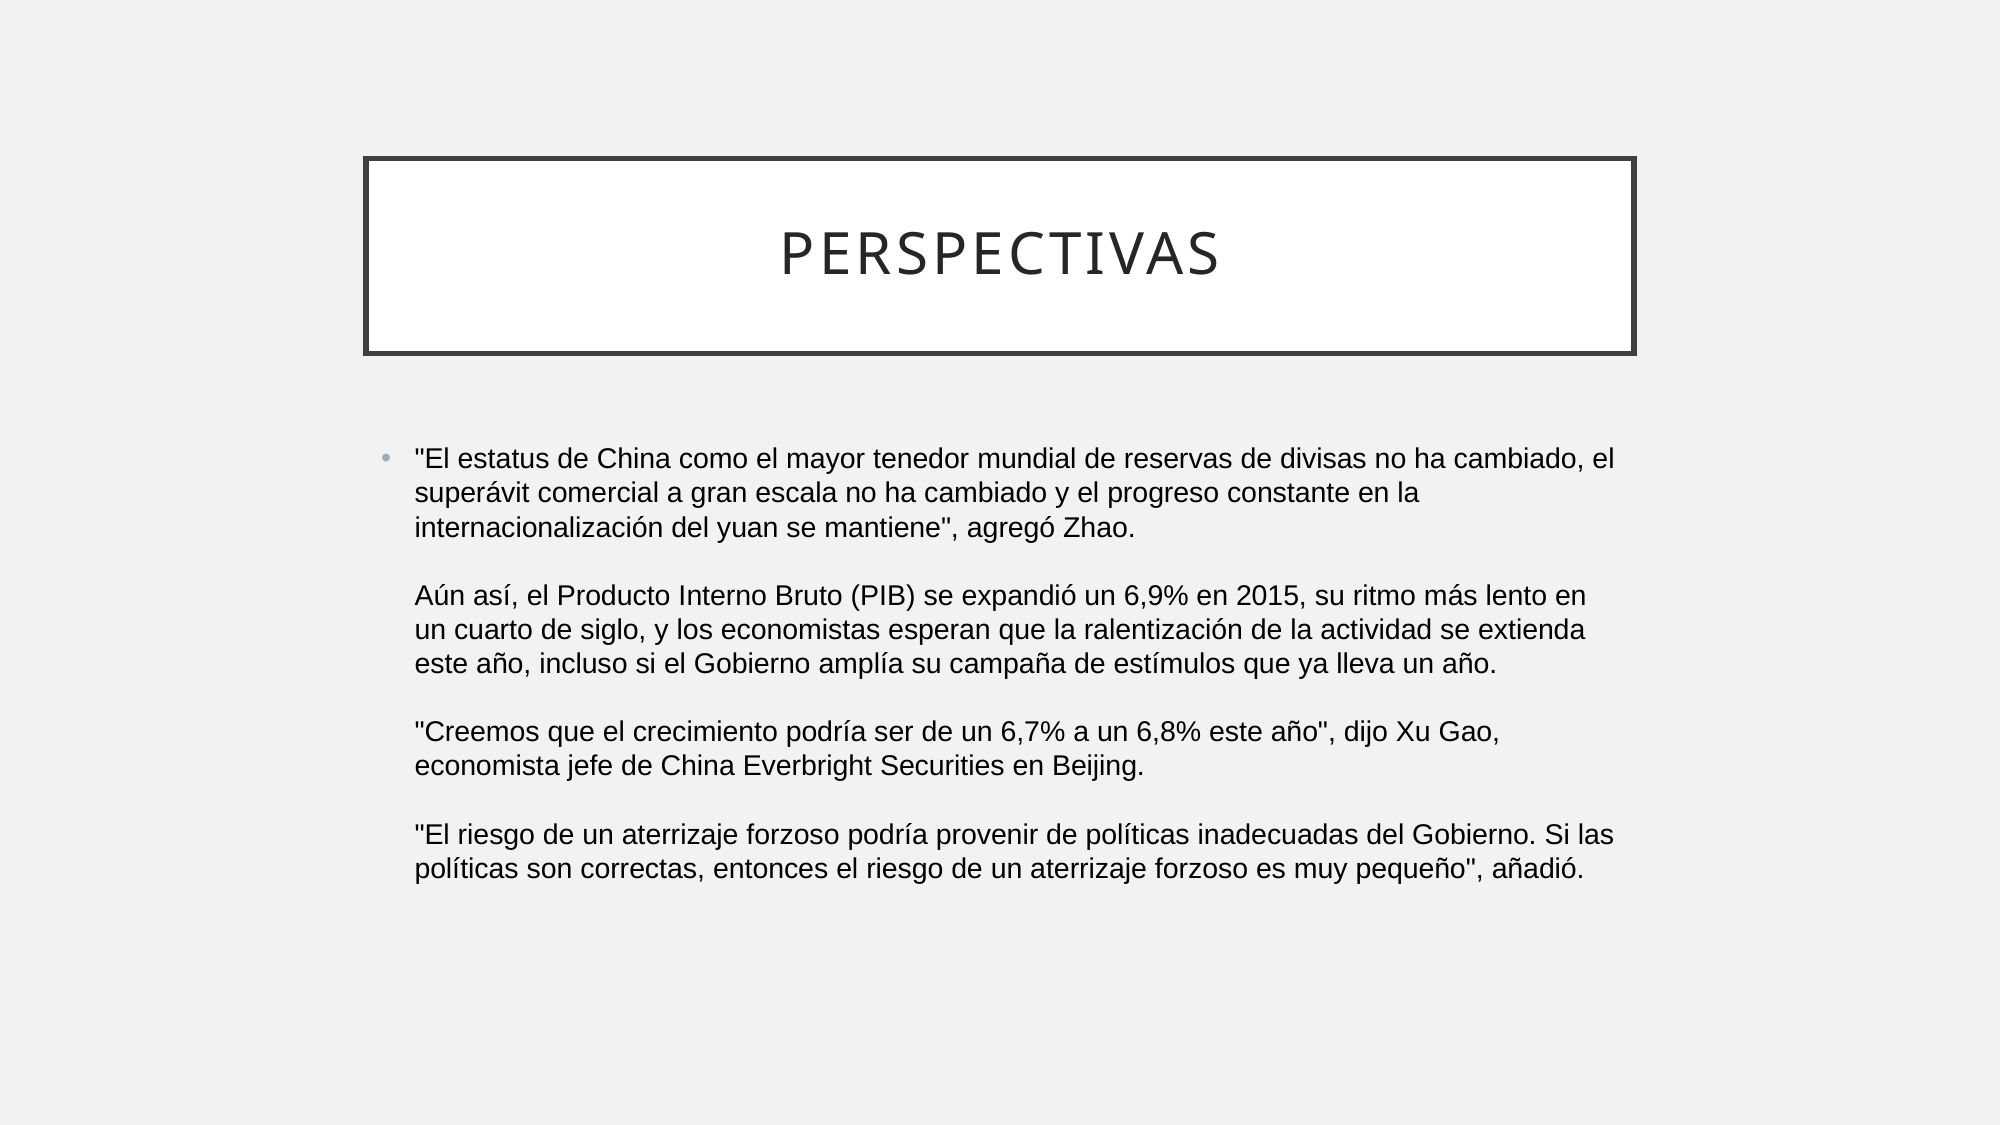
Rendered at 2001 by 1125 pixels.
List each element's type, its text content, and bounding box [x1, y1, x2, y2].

list "El estatus de China como el mayor tenedor mundial de reservas de divisas no ha cambiado, el superávit comercial a gran escala no ha cambiado y el progreso constante en la internacionalización del yuan se mantiene", agregó Zhao. Aún así, el Producto Interno Bruto (PIB) se expandió un 6,9% en 2015, su ritmo más lento en un cuarto de siglo, y los economistas esperan que la ralentización de la actividad se extienda este año, incluso si el Gobierno amplía su campaña de estímulos que ya lleva un año. "Creemos que el crecimiento podría ser de un 6,7% a un 6,8% este año", dijo Xu Gao, economista jefe de China Everbright Securities en Beijing. "El riesgo de un aterrizaje forzoso podría provenir de políticas inadecuadas del Gobierno. Si las políticas son correctas, entonces el riesgo de un aterrizaje forzoso es muy pequeño", añadió. [366, 432, 1634, 942]
title Perspectivas [363, 156, 1637, 356]
